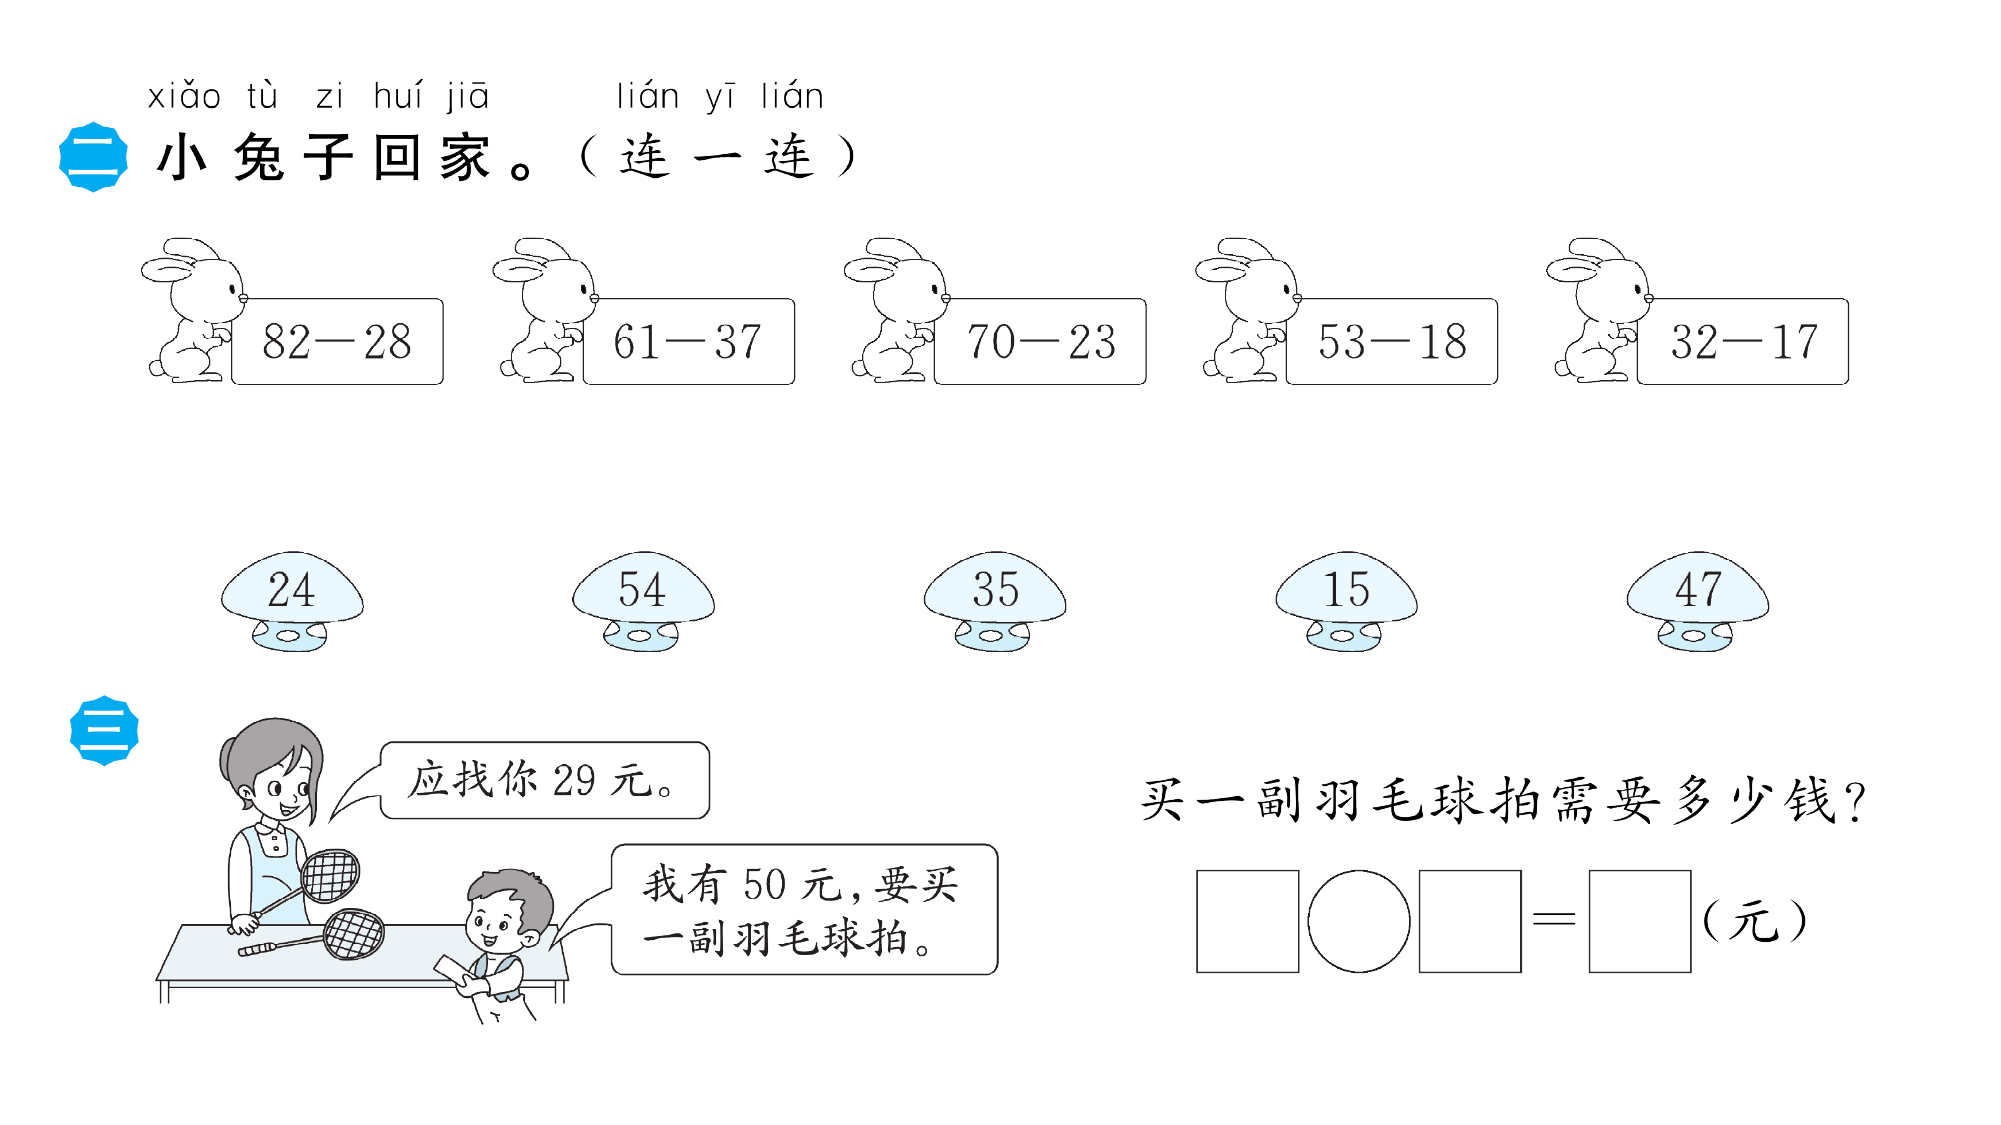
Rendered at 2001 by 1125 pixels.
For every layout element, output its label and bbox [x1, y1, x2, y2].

picture [55, 54, 1957, 1056]
